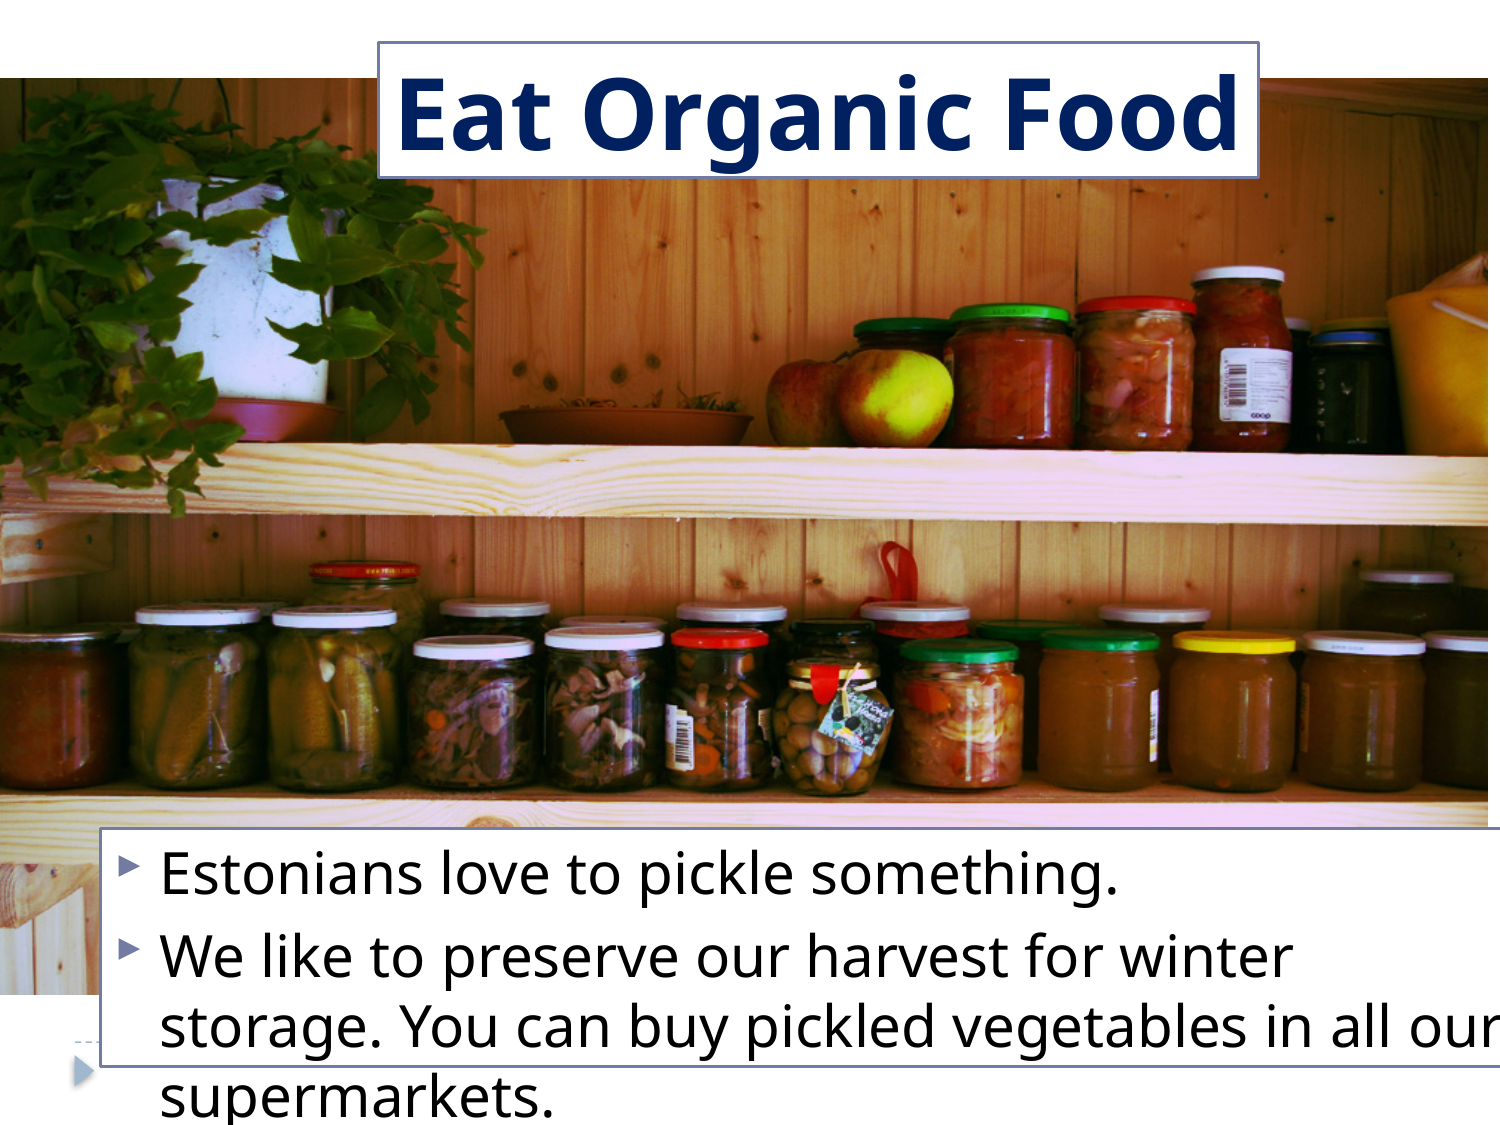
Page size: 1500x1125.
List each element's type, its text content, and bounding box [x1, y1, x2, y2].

list Estonians love to pickle something. We like to preserve our harvest for winter storage. You can buy pickled vegetables in all our supermarkets. [99, 827, 1500, 1068]
picture [0, 77, 1488, 996]
text_box Eat Organic Food [377, 41, 1260, 77]
